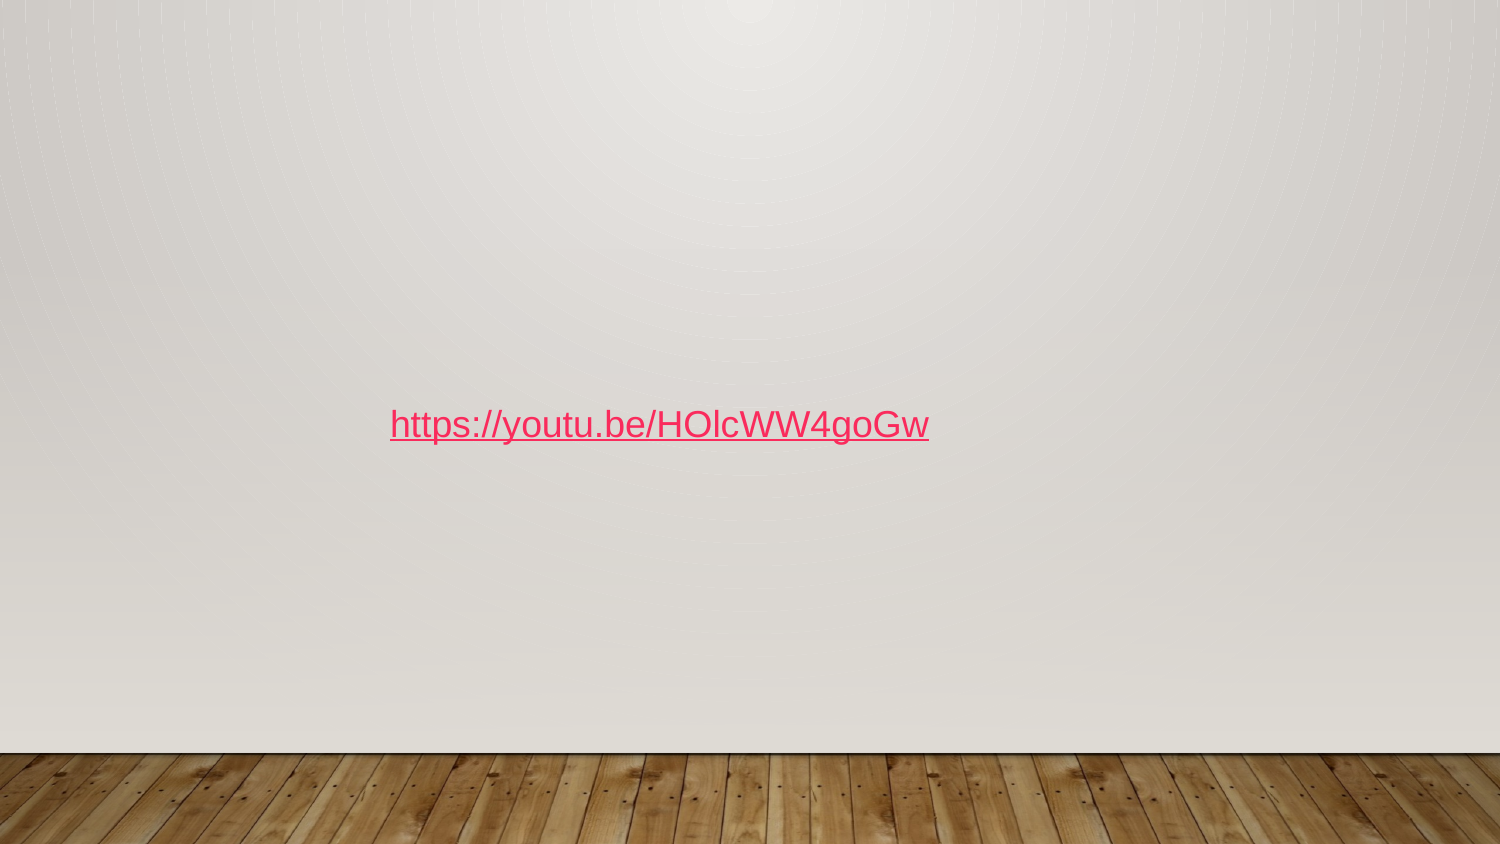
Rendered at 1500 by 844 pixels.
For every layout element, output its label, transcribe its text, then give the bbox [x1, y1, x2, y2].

picture [0, 753, 1500, 844]
text_box https://youtu.be/HOlcWW4goGw [375, 392, 1126, 498]
